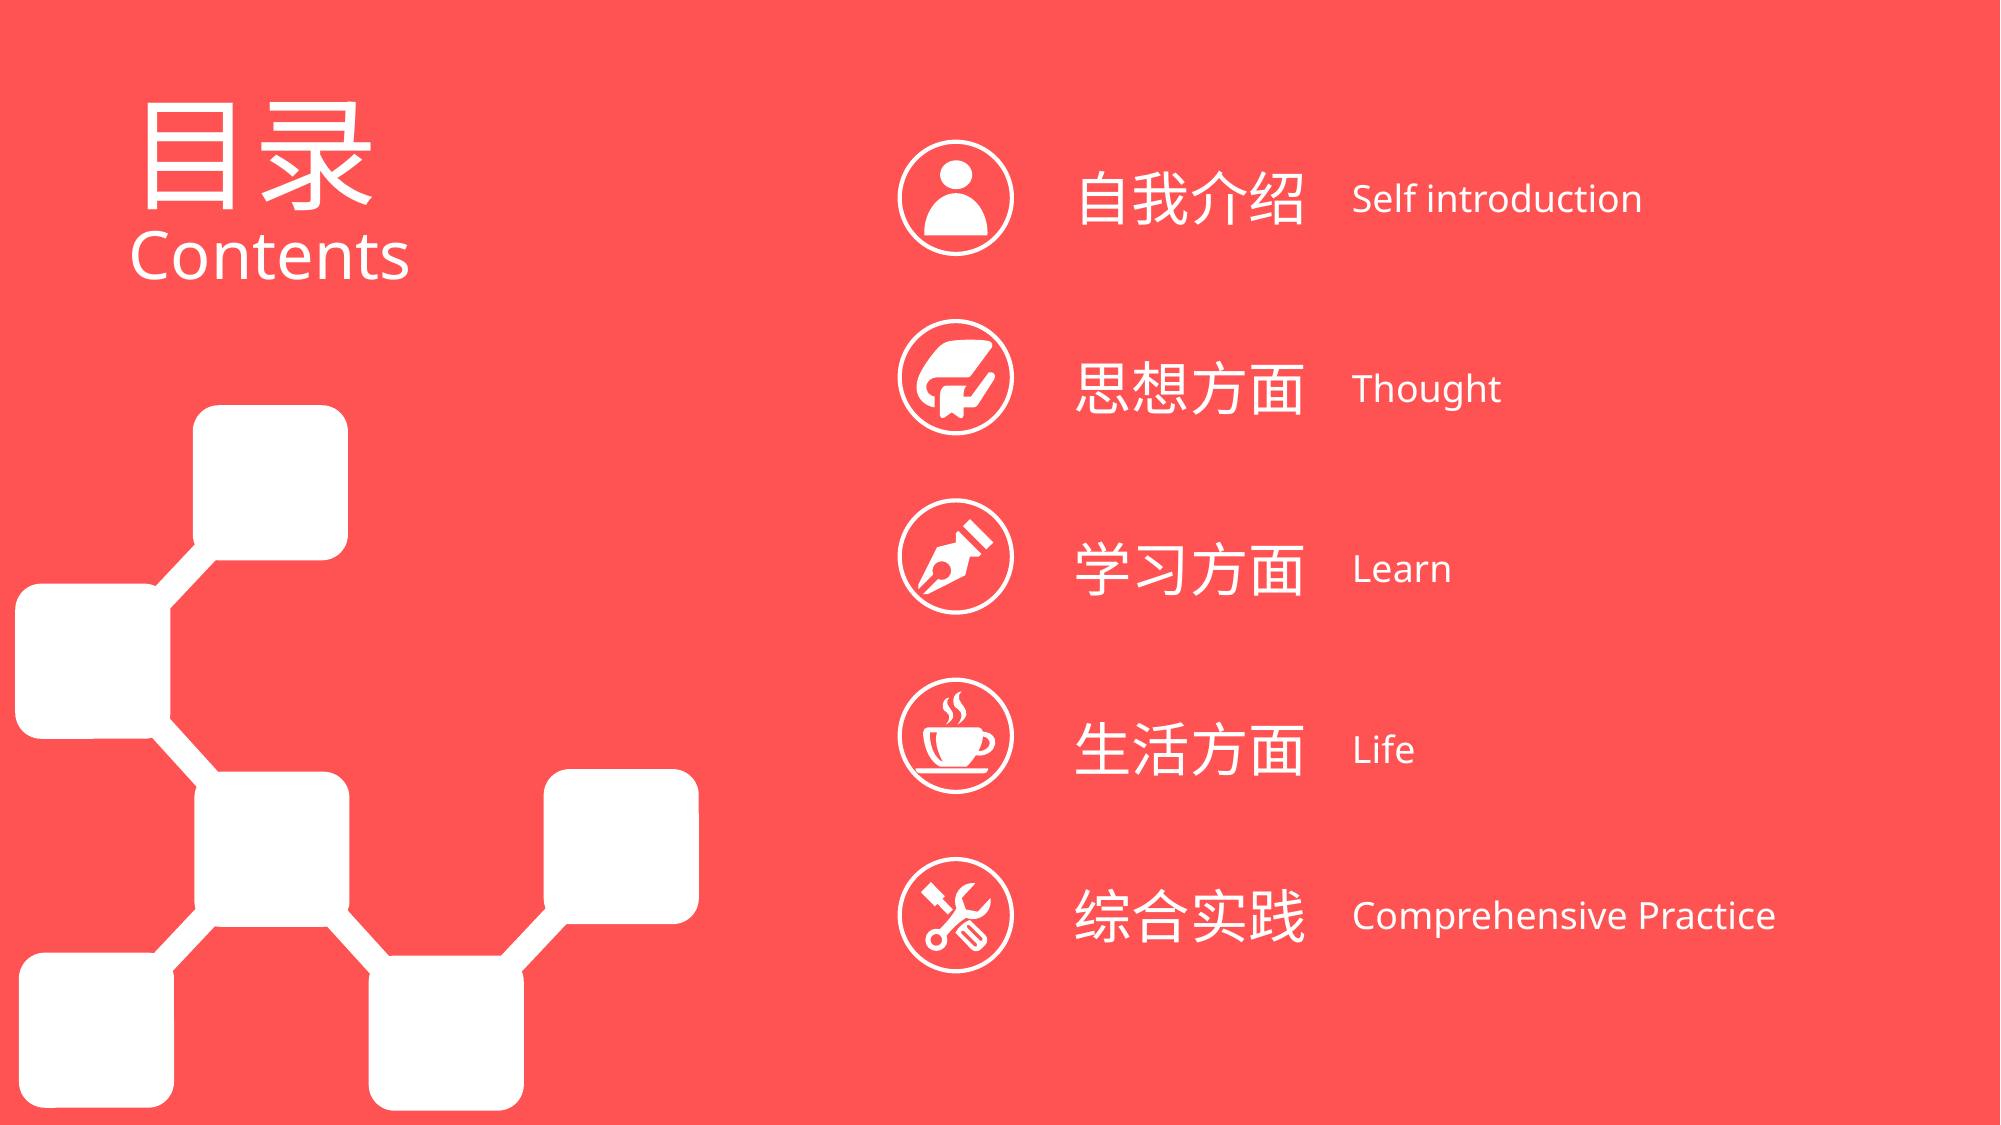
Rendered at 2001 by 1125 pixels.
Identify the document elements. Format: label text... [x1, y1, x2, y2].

text_box 综合实践 [1025, 872, 1355, 958]
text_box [899, 500, 1012, 613]
text_box Contents [113, 205, 600, 301]
text_box Comprehensive Practice [1337, 884, 1888, 945]
text_box Life [1337, 718, 1667, 778]
text_box 生活方面 [1025, 705, 1355, 791]
text_box 目录 [113, 68, 554, 205]
text_box Self introduction [1337, 167, 1667, 228]
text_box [899, 321, 1012, 434]
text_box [899, 859, 1012, 972]
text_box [899, 141, 1012, 254]
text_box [4, 416, 710, 1100]
text_box 学习方面 [1025, 525, 1355, 610]
text_box Learn [1337, 537, 1667, 598]
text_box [899, 679, 1012, 792]
text_box 自我介绍 [1025, 155, 1355, 240]
text_box Thought [1337, 357, 1667, 417]
text_box 思想方面 [1025, 344, 1355, 430]
